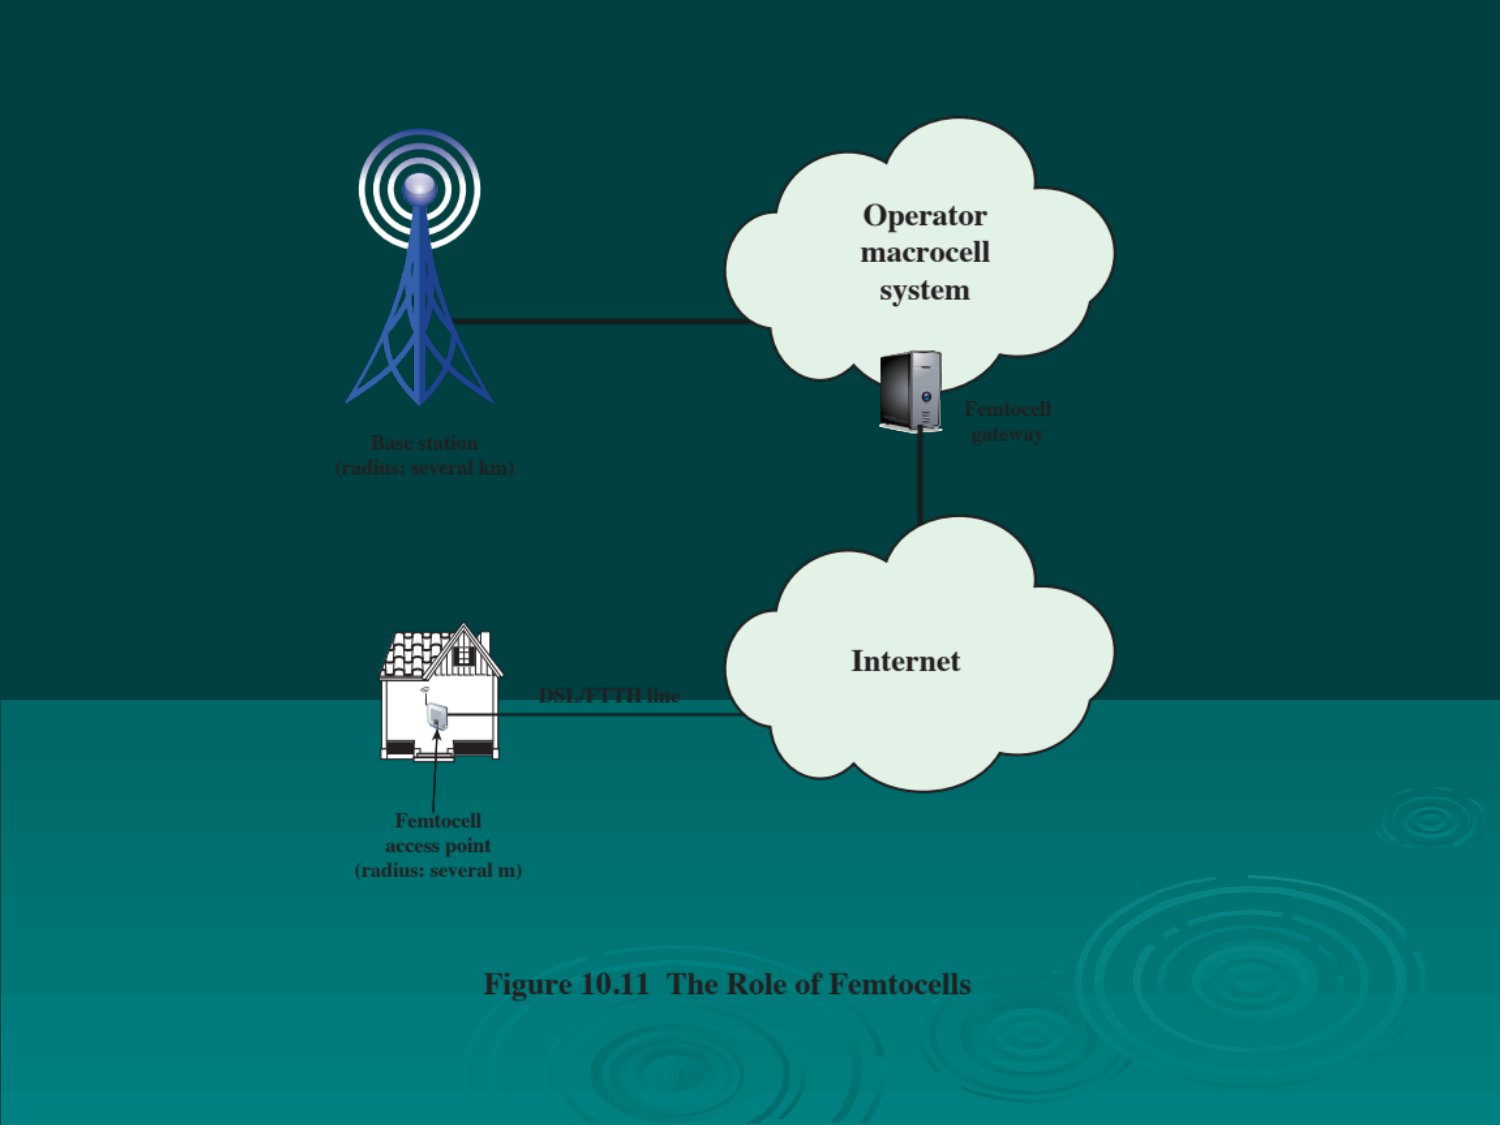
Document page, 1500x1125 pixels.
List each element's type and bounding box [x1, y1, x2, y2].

picture [199, 62, 1262, 1062]
